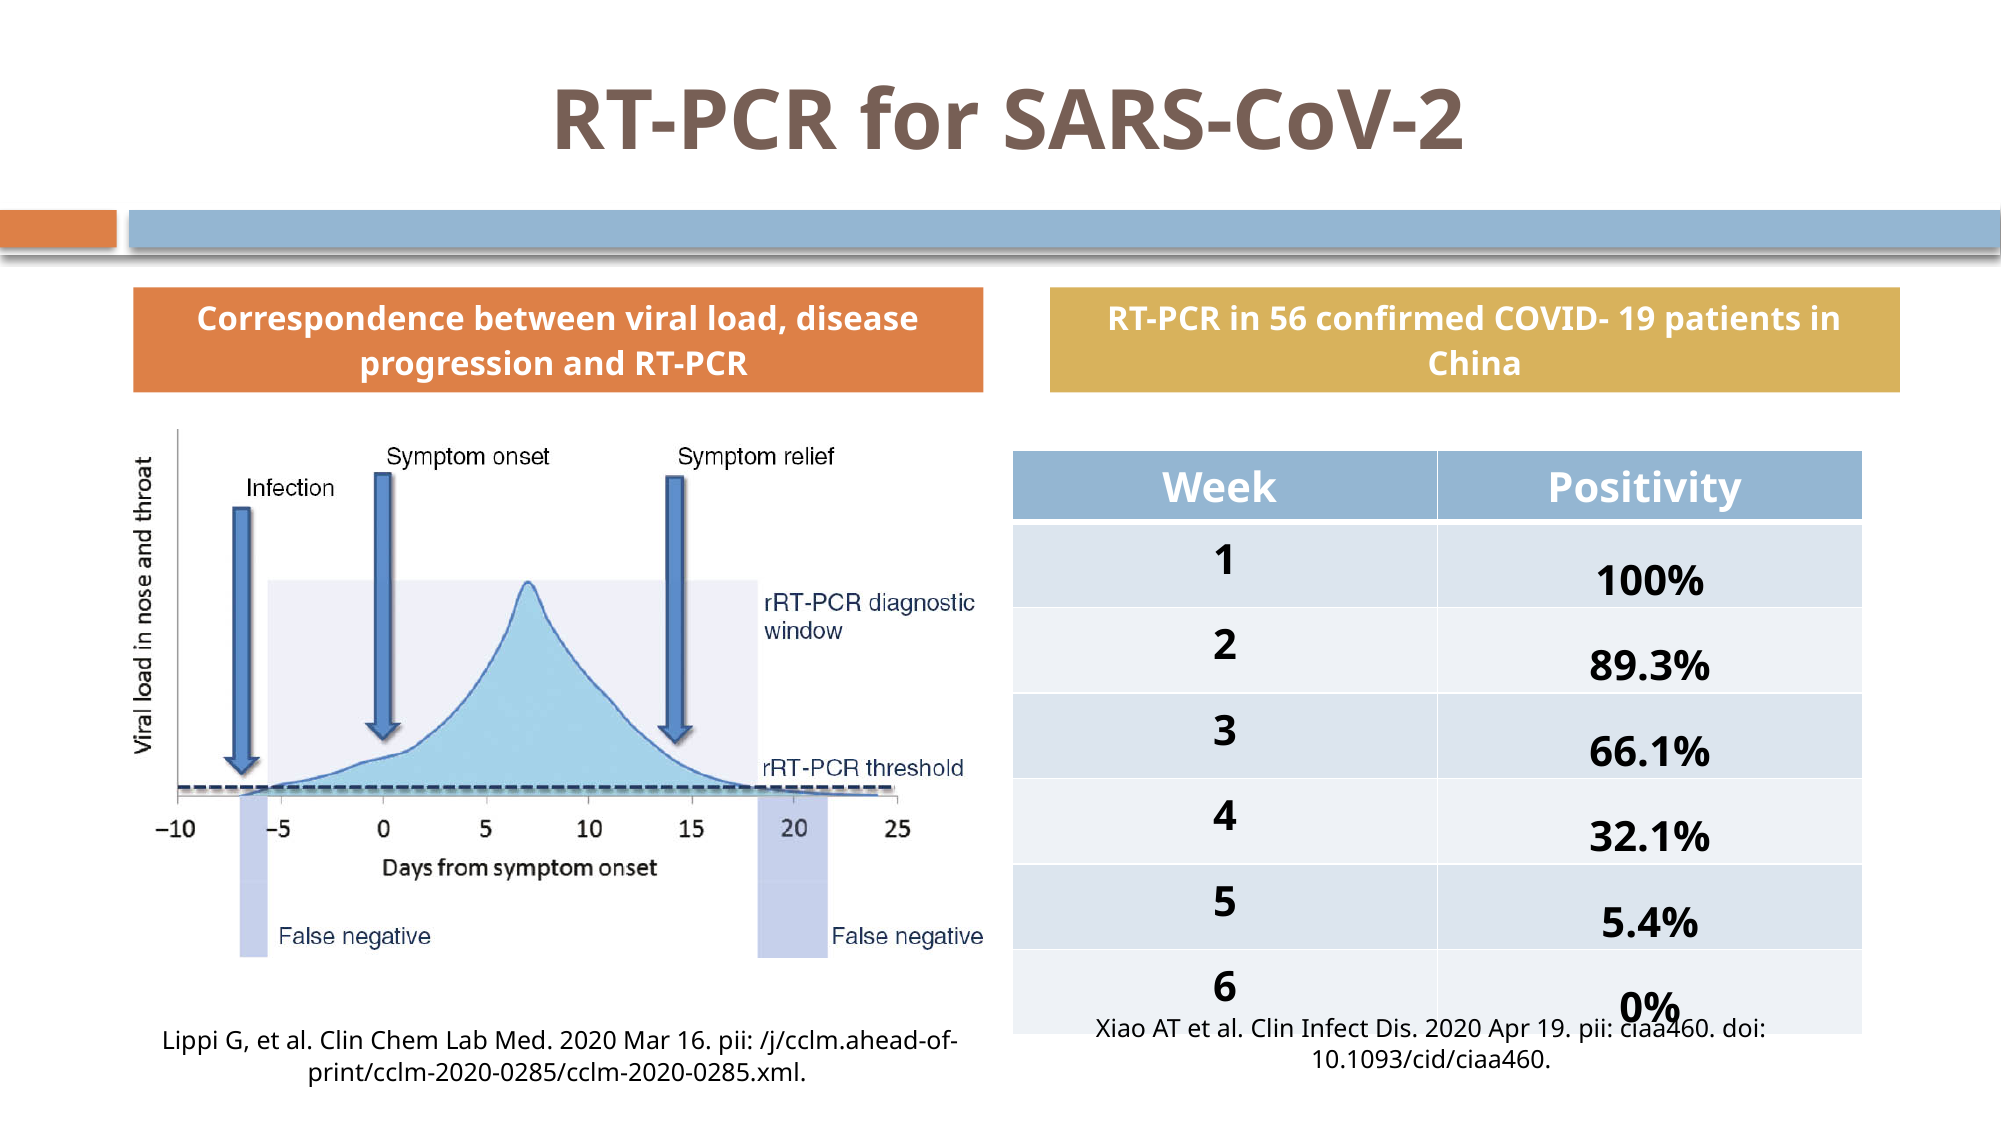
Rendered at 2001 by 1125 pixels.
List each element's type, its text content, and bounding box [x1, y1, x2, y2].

table_cell 0% [1438, 950, 1862, 1002]
table_cell 89.3% [1438, 608, 1862, 692]
text_box Xiao AT et al. Clin Infect Dis. 2020 Apr 19. pii: ciaa460. doi: 10.1093/cid/ciaa460. [1000, 1002, 1863, 1082]
table_cell 100% [1438, 525, 1862, 607]
table_cell 1 [1013, 525, 1437, 607]
table_header Positivity [1438, 451, 1862, 519]
table_cell 32.1% [1438, 779, 1862, 863]
table_cell 3 [1013, 694, 1437, 778]
table_cell 6 [1013, 950, 1437, 1002]
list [133, 429, 984, 959]
table_cell 5.4% [1438, 865, 1862, 949]
table_cell 5 [1013, 865, 1437, 949]
list Correspondence between viral load, disease progression and RT-PCR [133, 287, 984, 393]
table_header Week [1013, 451, 1437, 519]
table_cell 4 [1013, 779, 1437, 863]
title RT-PCR for SARS-CoV-2 [116, 44, 1900, 188]
list RT-PCR in 56 confirmed COVID- 19 patients in China [1050, 287, 1900, 393]
table_cell 66.1% [1438, 694, 1862, 778]
text_box Lippi G, et al. Clin Chem Lab Med. 2020 Mar 16. pii: /j/cclm.ahead-of-print/cclm-2020-0285/cclm-2020-0285.xml. [137, 1015, 984, 1095]
table_cell 2 [1013, 608, 1437, 692]
